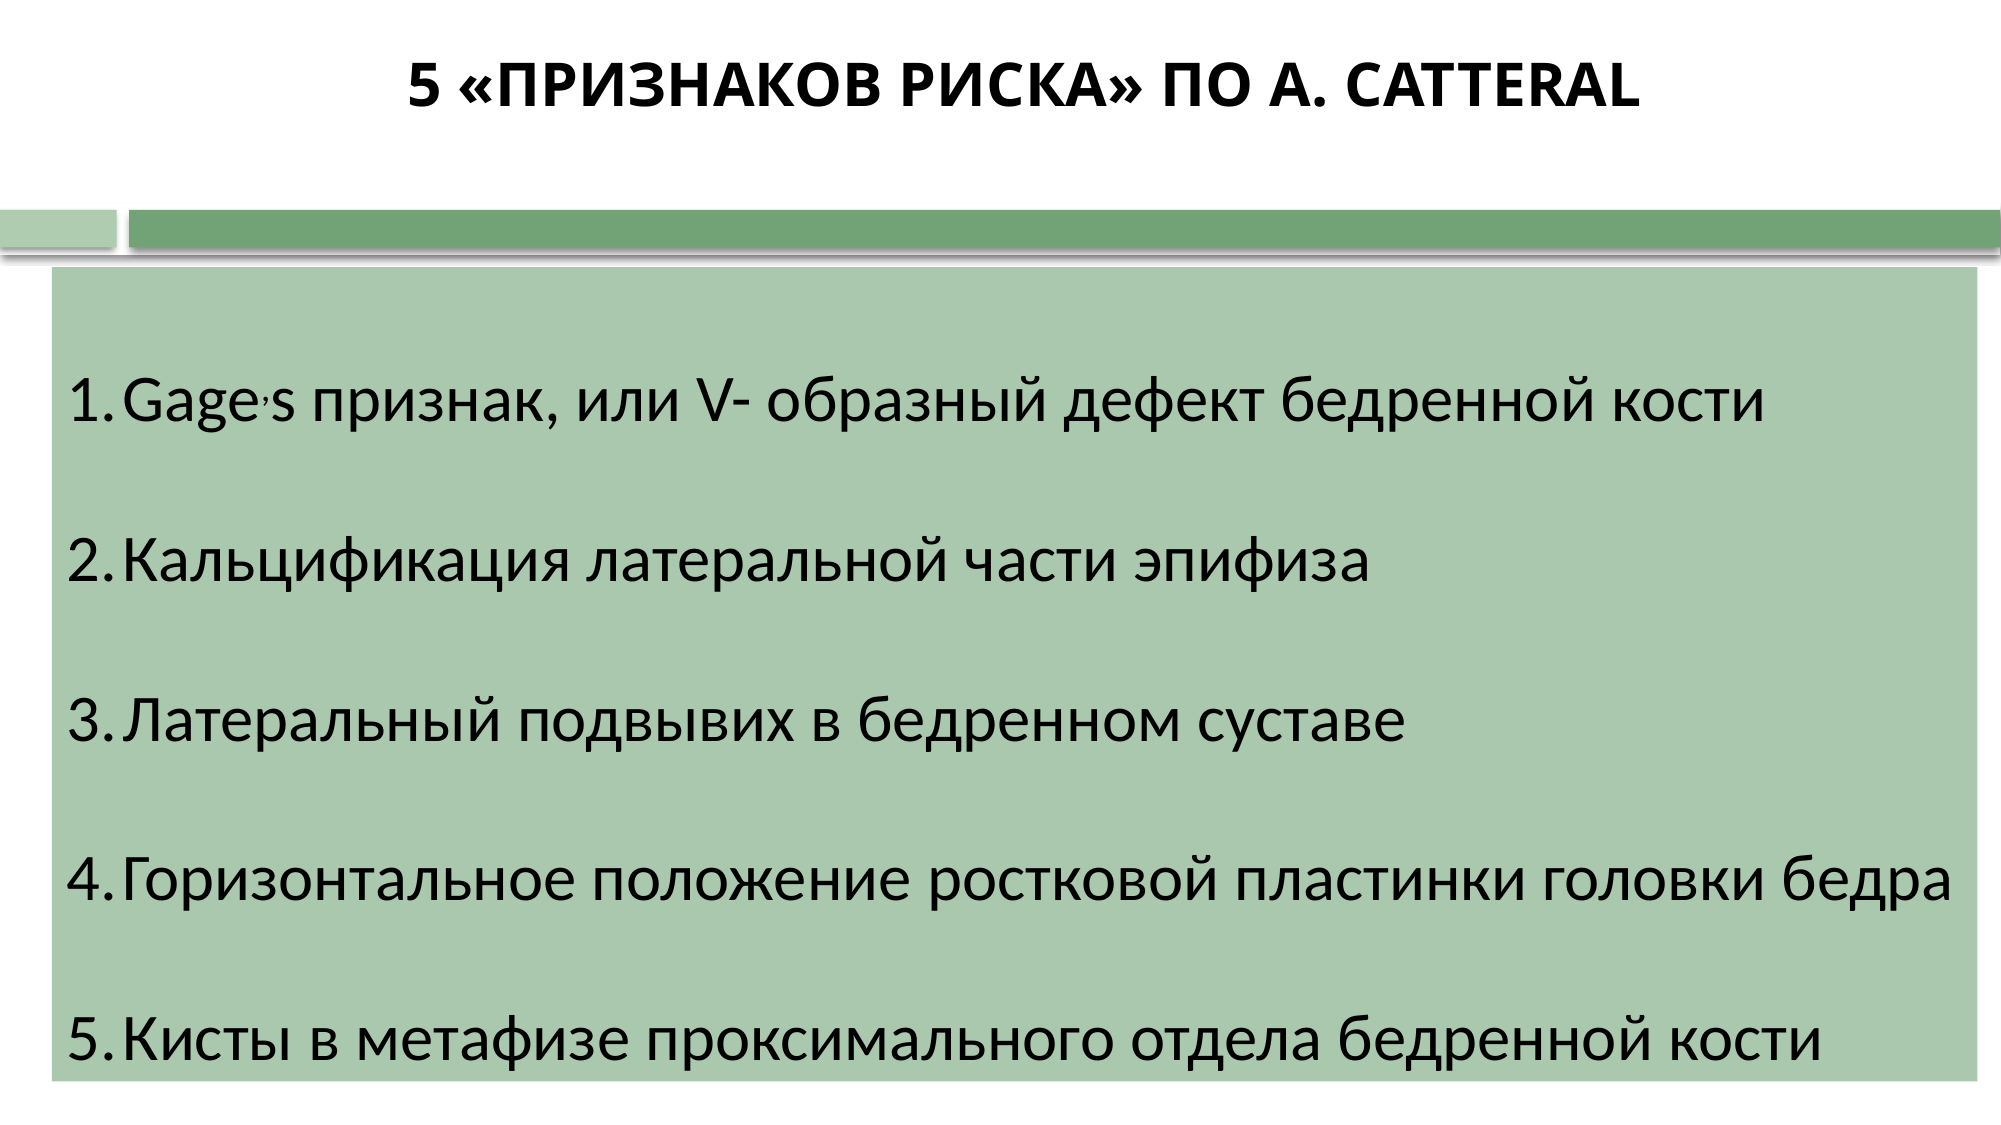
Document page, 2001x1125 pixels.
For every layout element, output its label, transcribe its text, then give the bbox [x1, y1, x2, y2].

title 5 «ПРИЗНАКОВ РИСКА» ПО А. CATTERAL [133, 37, 1917, 200]
text_box Gage,s признак, или V- образный дефект бедренной кости Кальцификация латеральной части эпифиза Латеральный подвывих в бедренном суставе Горизонтальное положение ростковой пластинки головки бедра Кисты в метафизе проксимального отдела бедренной кости [51, 267, 1978, 1082]
